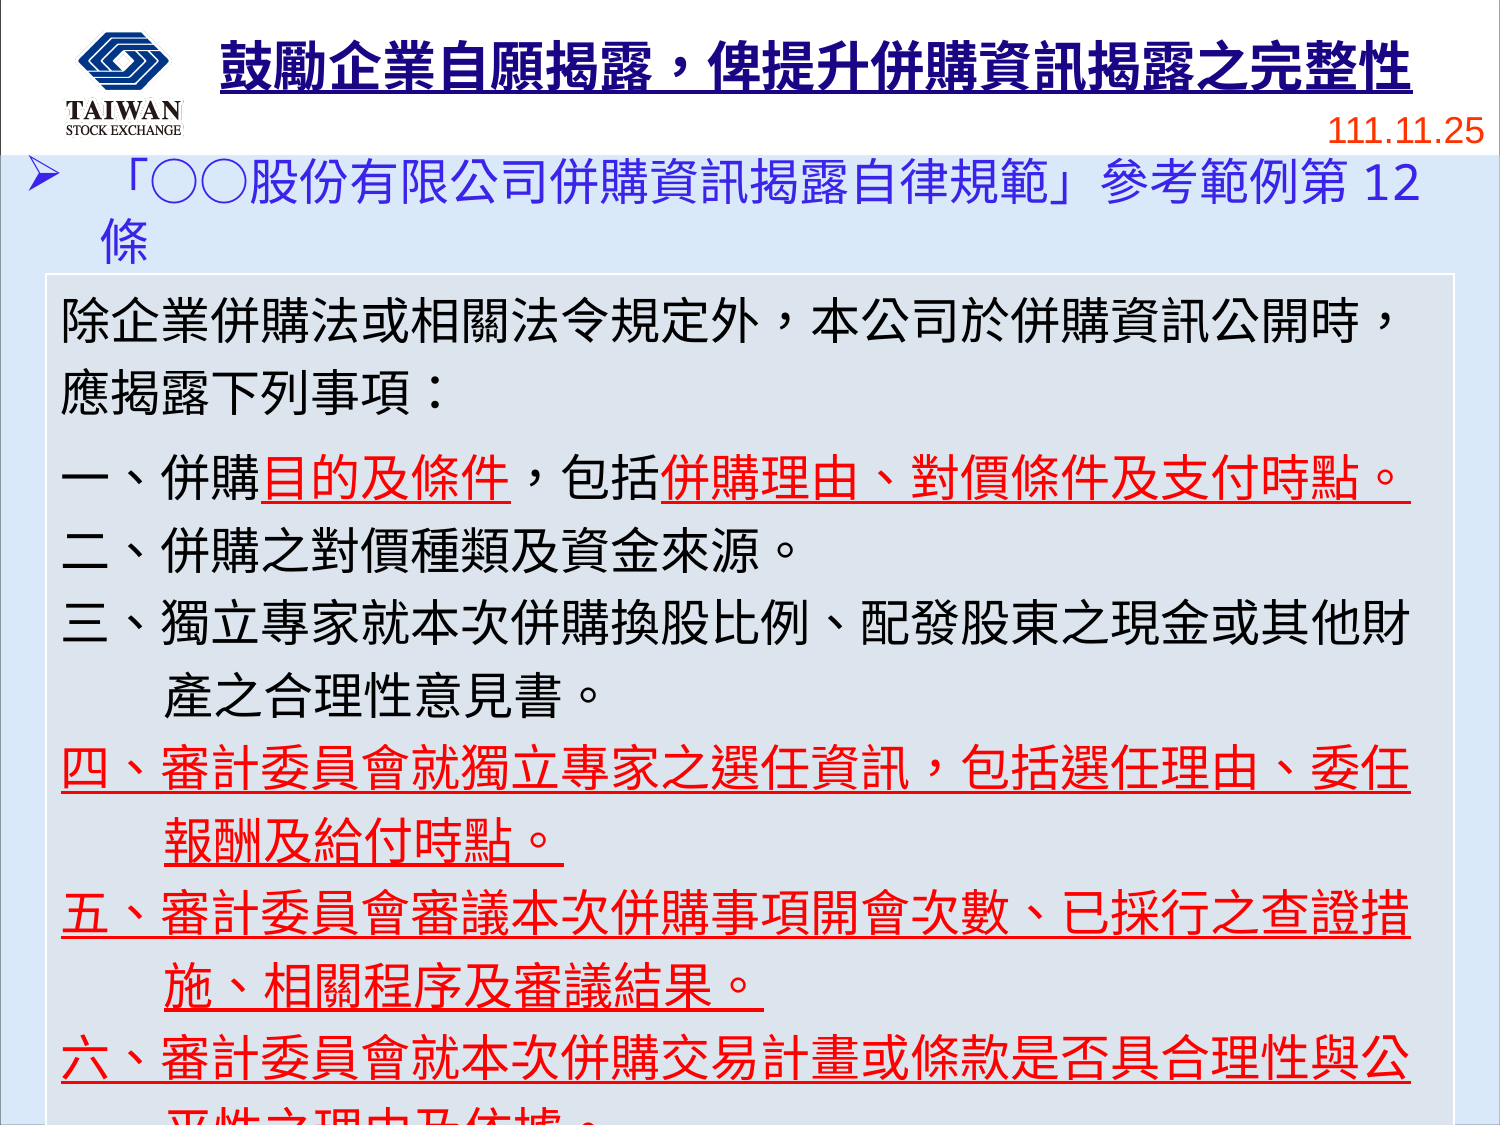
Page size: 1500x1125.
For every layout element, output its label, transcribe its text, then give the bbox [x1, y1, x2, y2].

picture [1486, 0, 1500, 98]
title 鼓勵企業自願揭露，俾提升併購資訊揭露之完整性 [147, 0, 1486, 146]
table_header 除企業併購法或相關法令規定外，本公司於併購資訊公開時，應揭露下列事項： 一、併購目的及條件，包括併購理由、對價條件及支付時點。 二、併購之對價種類及資金來源。 三、獨立專家就本次併購換股比例、配發股東之現金或其他財產之合理性意見書。 四、審計委員會就獨立專家之選任資訊，包括選任理由、委任報酬及給付時點。 五、審計委員會審議本次併購事項開會次數、已採行之查證措施、相關程序及審議結果。 六、審計委員會就本次併購交易計畫或條款是否具合理性與公平性之理由及依據。 [47, 275, 1453, 1125]
text_box 「○○股份有限公司併購資訊揭露自律規範」參考範例第12條 [9, 160, 1480, 259]
text_box 111.11.25 [1312, 98, 1500, 158]
picture [0, 0, 1500, 1125]
